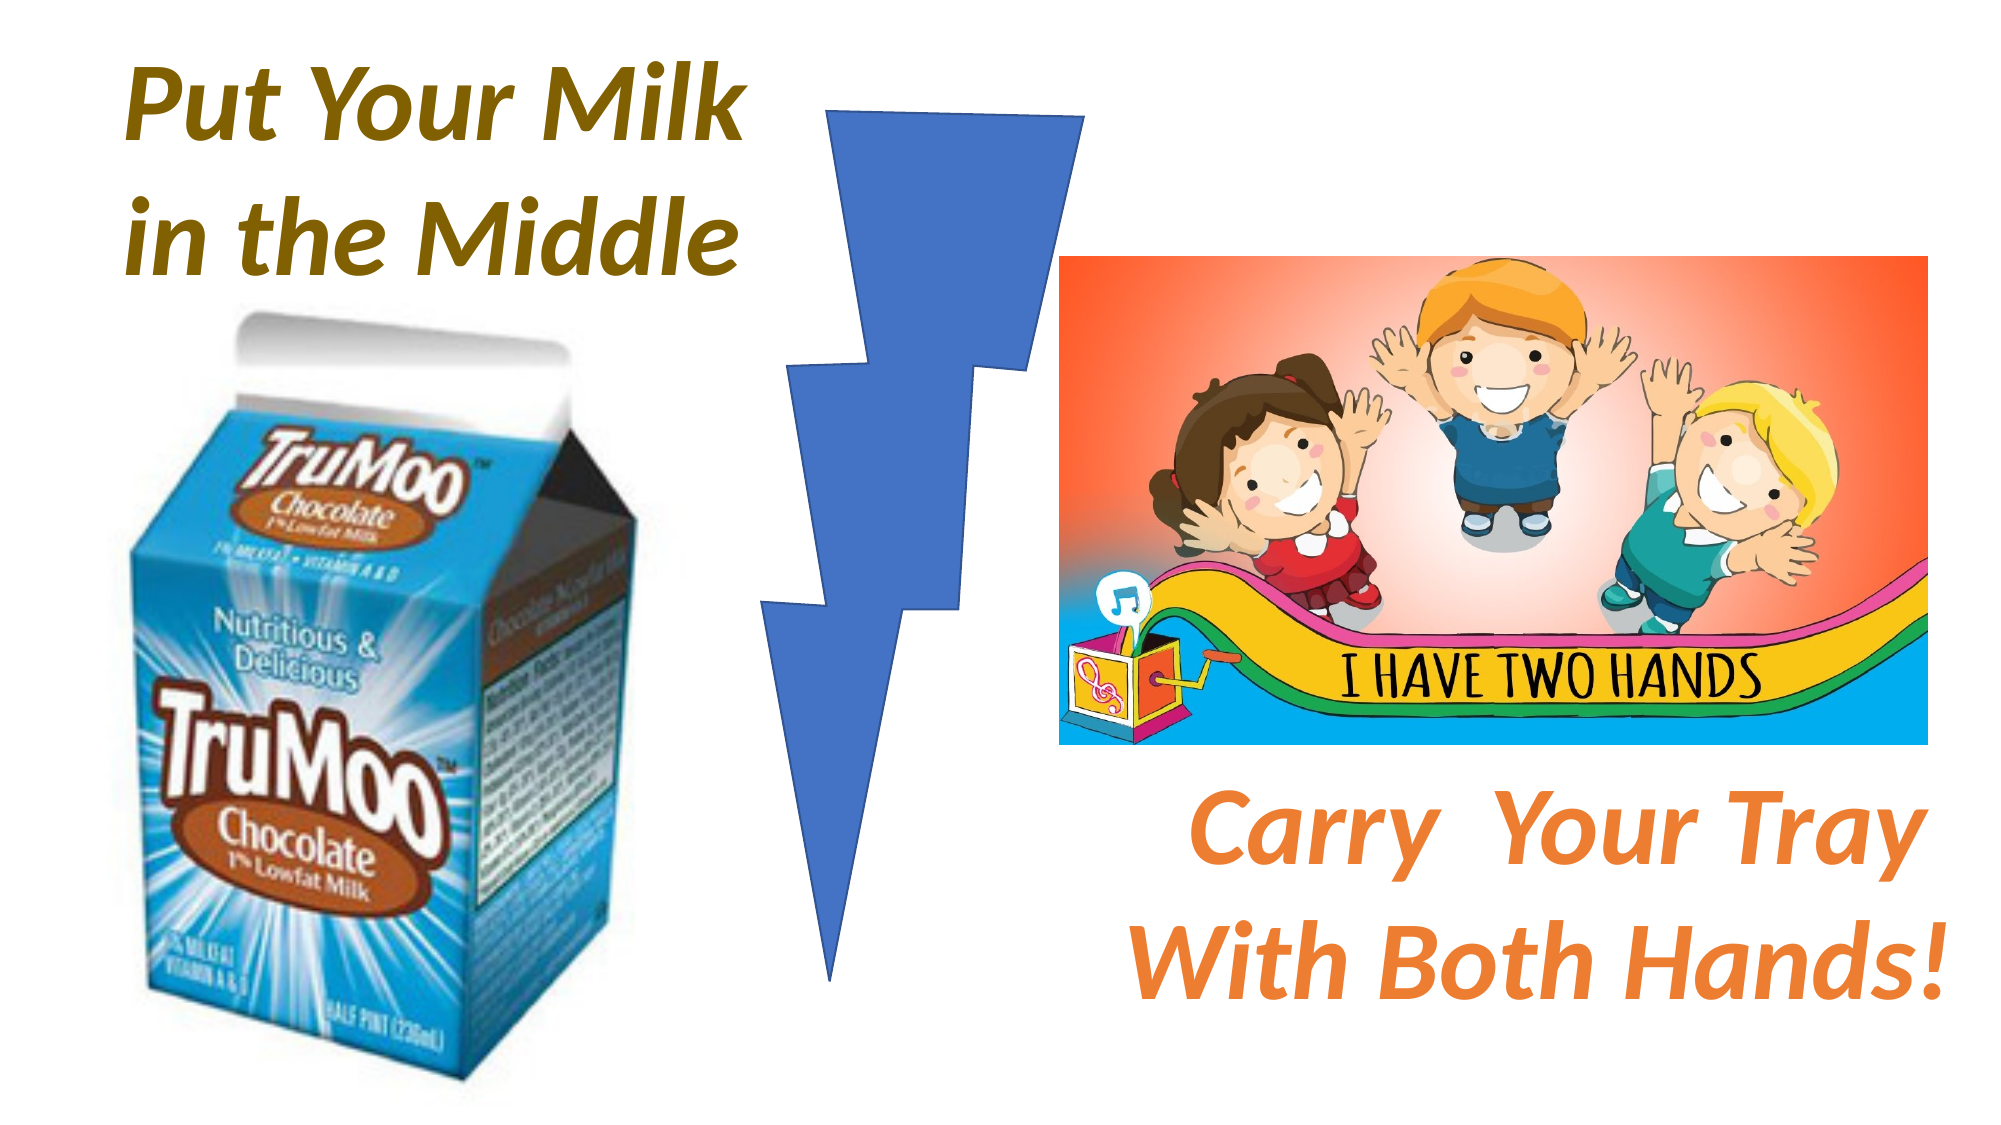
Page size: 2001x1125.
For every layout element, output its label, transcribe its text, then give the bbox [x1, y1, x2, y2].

text_box [760, 109, 1086, 982]
text_box Put Your Milk in the Middle [107, 19, 789, 305]
picture [84, 229, 689, 1125]
text_box Carry Your Tray With Both Hands! [1107, 744, 1968, 1030]
picture [1059, 256, 1928, 745]
